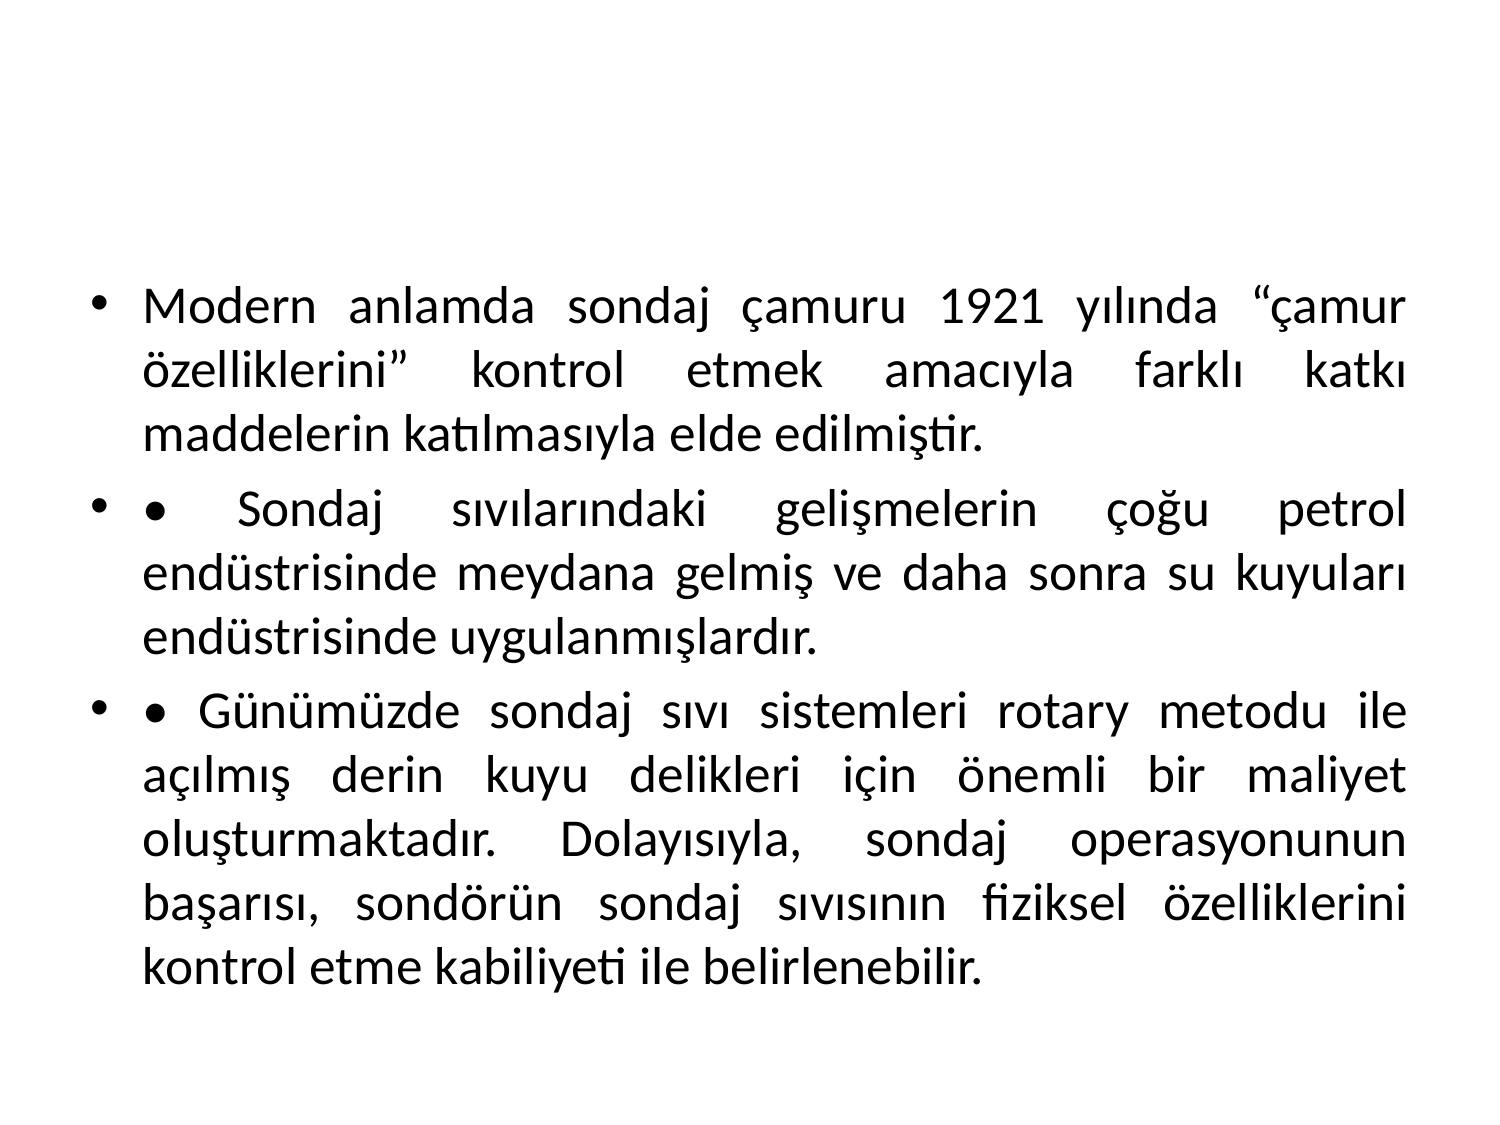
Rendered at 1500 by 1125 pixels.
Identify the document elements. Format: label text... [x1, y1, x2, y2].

list Modern anlamda sondaj çamuru 1921 yılında “çamur özelliklerini” kontrol etmek amacıyla farklı katkı maddelerin katılmasıyla elde edilmiştir. • Sondaj sıvılarındaki gelişmelerin çoğu petrol endüstrisinde meydana gelmiş ve daha sonra su kuyuları endüstrisinde uygulanmışlardır. • Günümüzde sondaj sıvı sistemleri rotary metodu ile açılmış derin kuyu delikleri için önemli bir maliyet oluşturmaktadır. Dolayısıyla, sondaj operasyonunun başarısı, sondörün sondaj sıvısının fiziksel özelliklerini kontrol etme kabiliyeti ile belirlenebilir. [75, 262, 1425, 1005]
